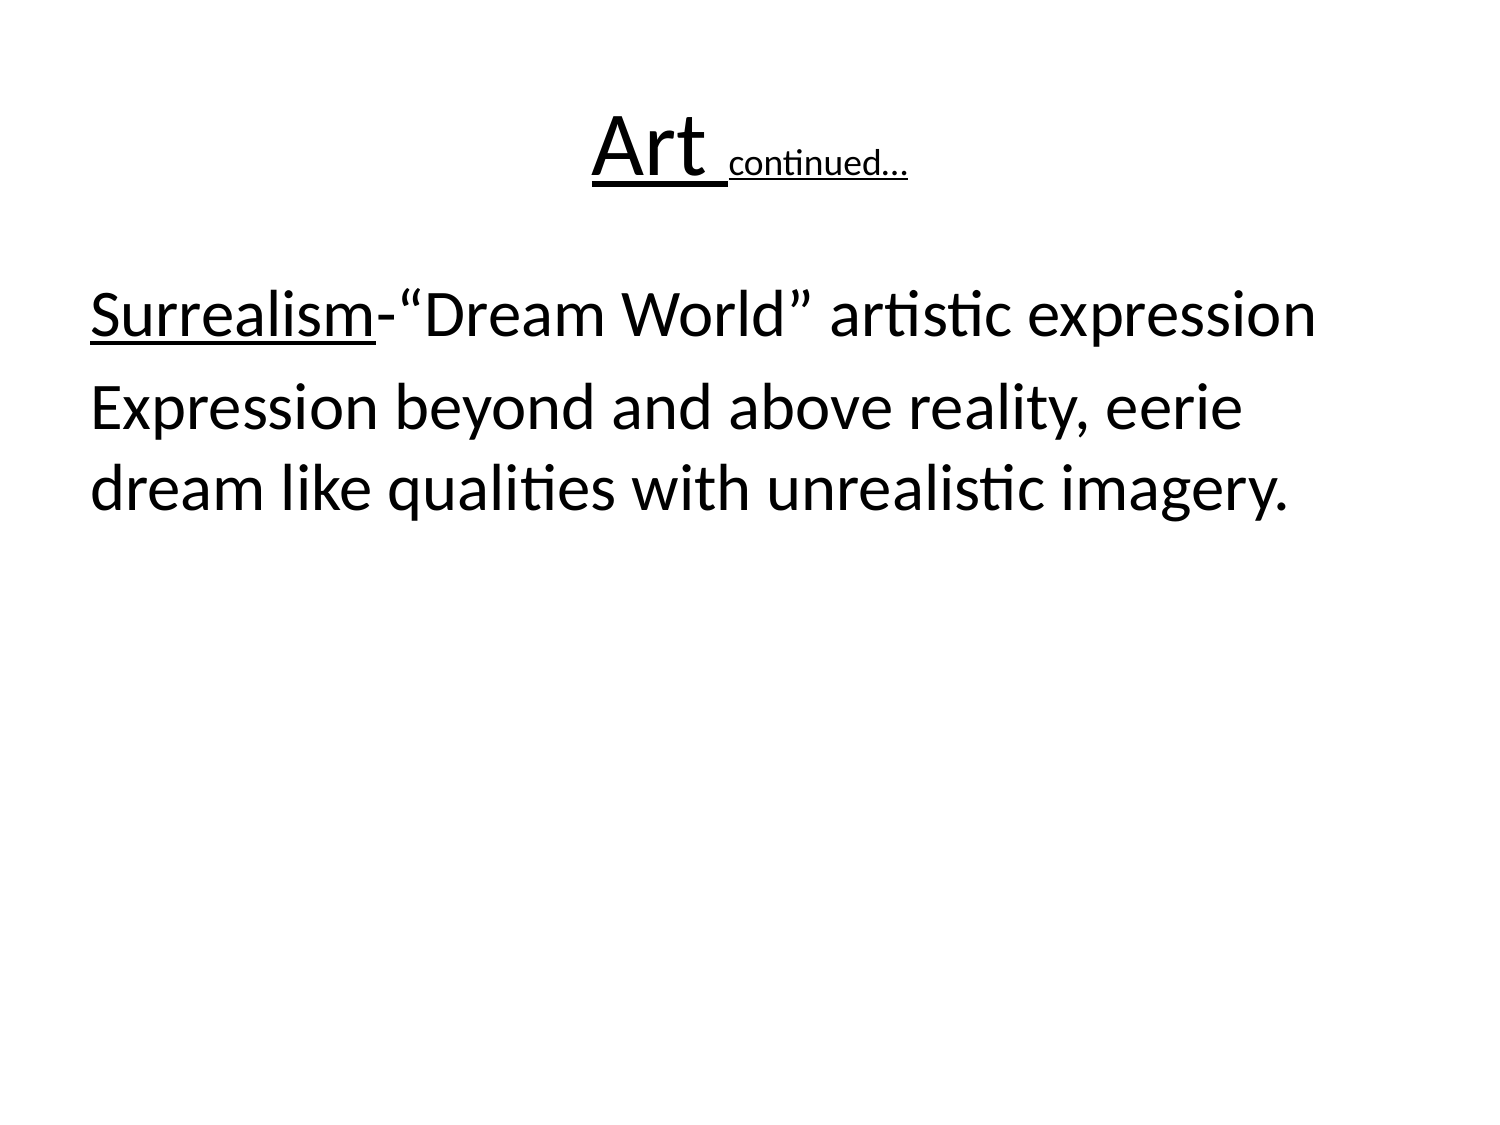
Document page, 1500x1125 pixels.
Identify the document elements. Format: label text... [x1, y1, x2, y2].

list Surrealism-“Dream World” artistic expression Expression beyond and above reality, eerie dream like qualities with unrealistic imagery. [75, 262, 1425, 1005]
title Art continued… [75, 45, 1425, 233]
